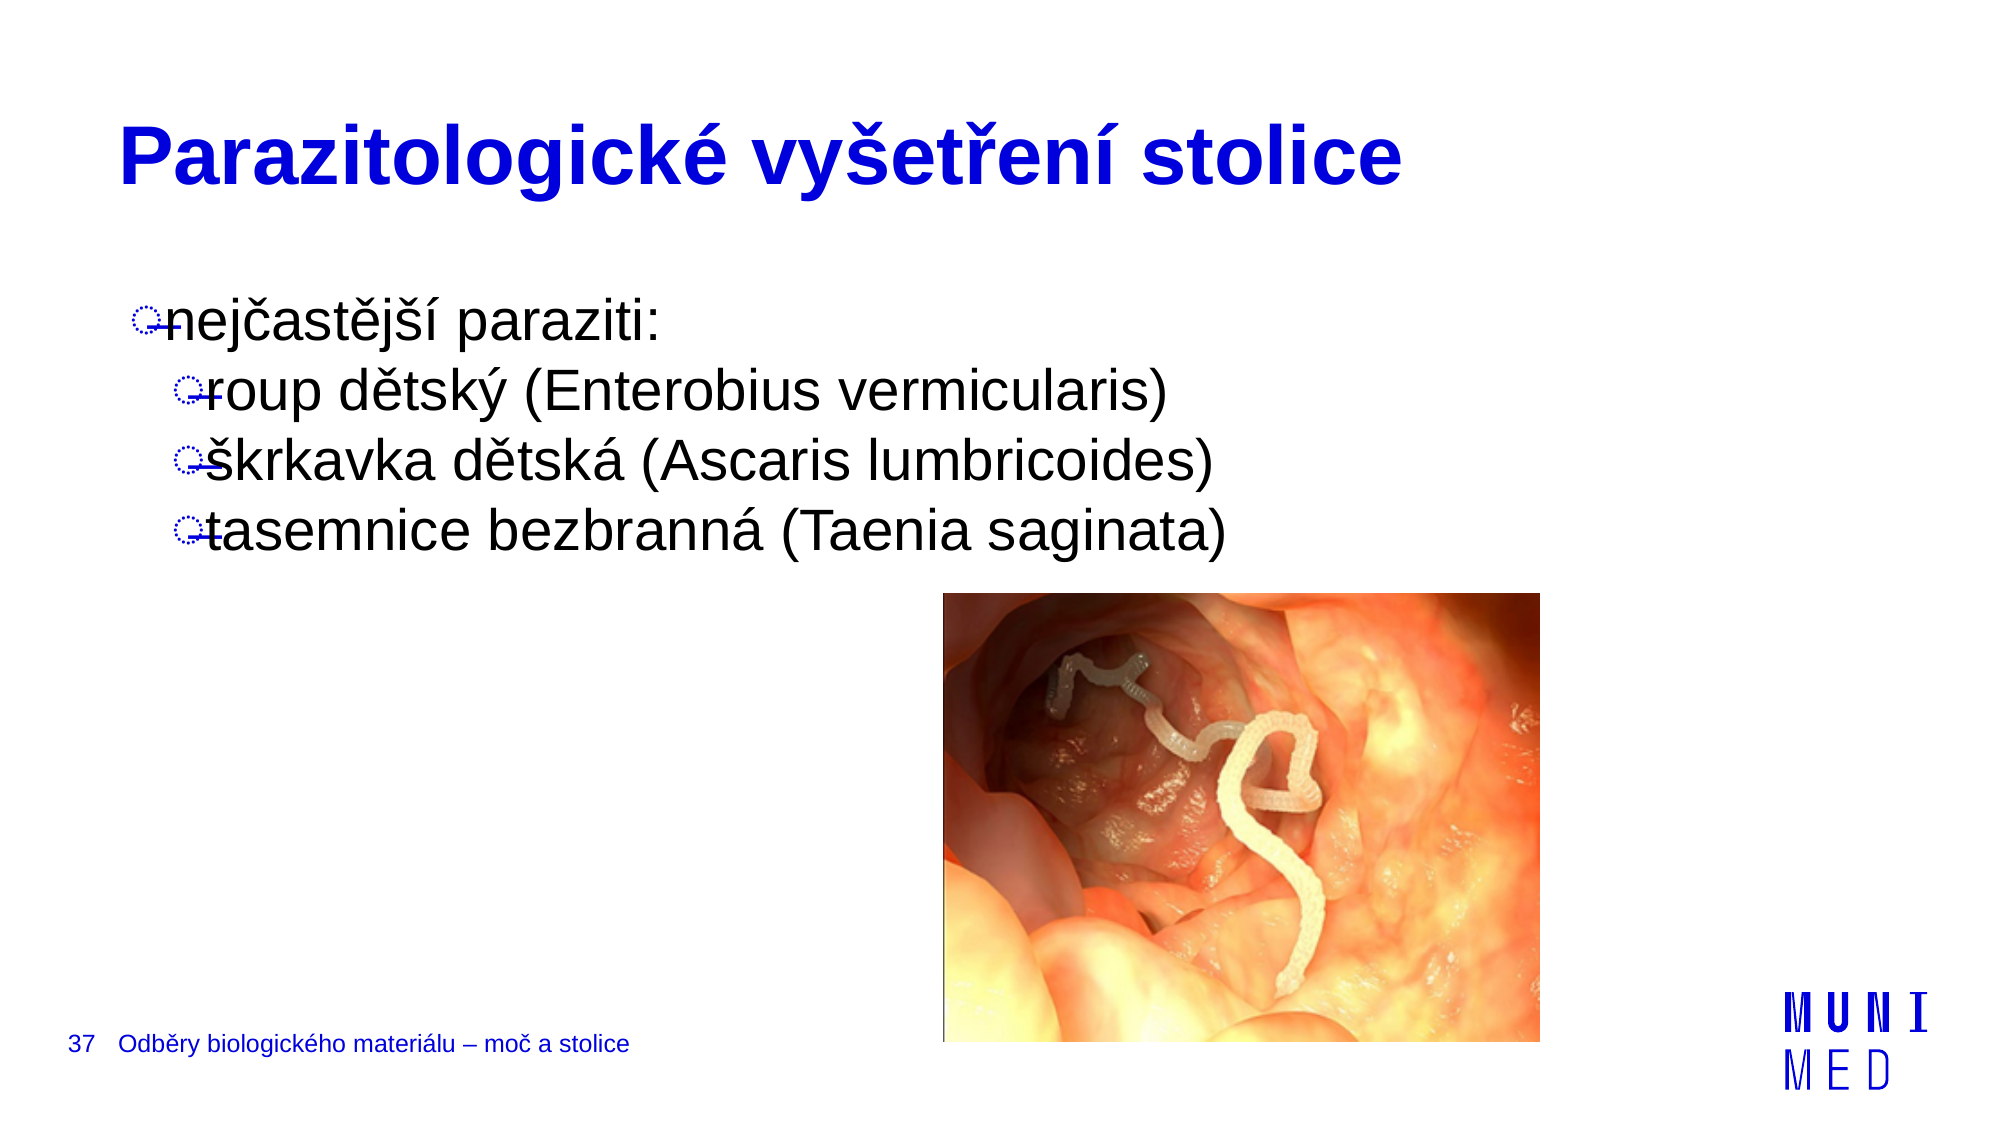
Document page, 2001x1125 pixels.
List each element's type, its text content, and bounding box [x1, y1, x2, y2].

slide_number 37 [67, 1021, 110, 1063]
list nejčastější paraziti: roup dětský (Enterobius vermicularis) škrkavka dětská (Ascaris lumbricoides) tasemnice bezbranná (Taenia saginata) [118, 277, 1883, 957]
footer Odběry biologického materiálu – moč a stolice [118, 1021, 1418, 1063]
title Parazitologické vyšetření stolice [118, 118, 1883, 193]
picture [943, 592, 1541, 1043]
